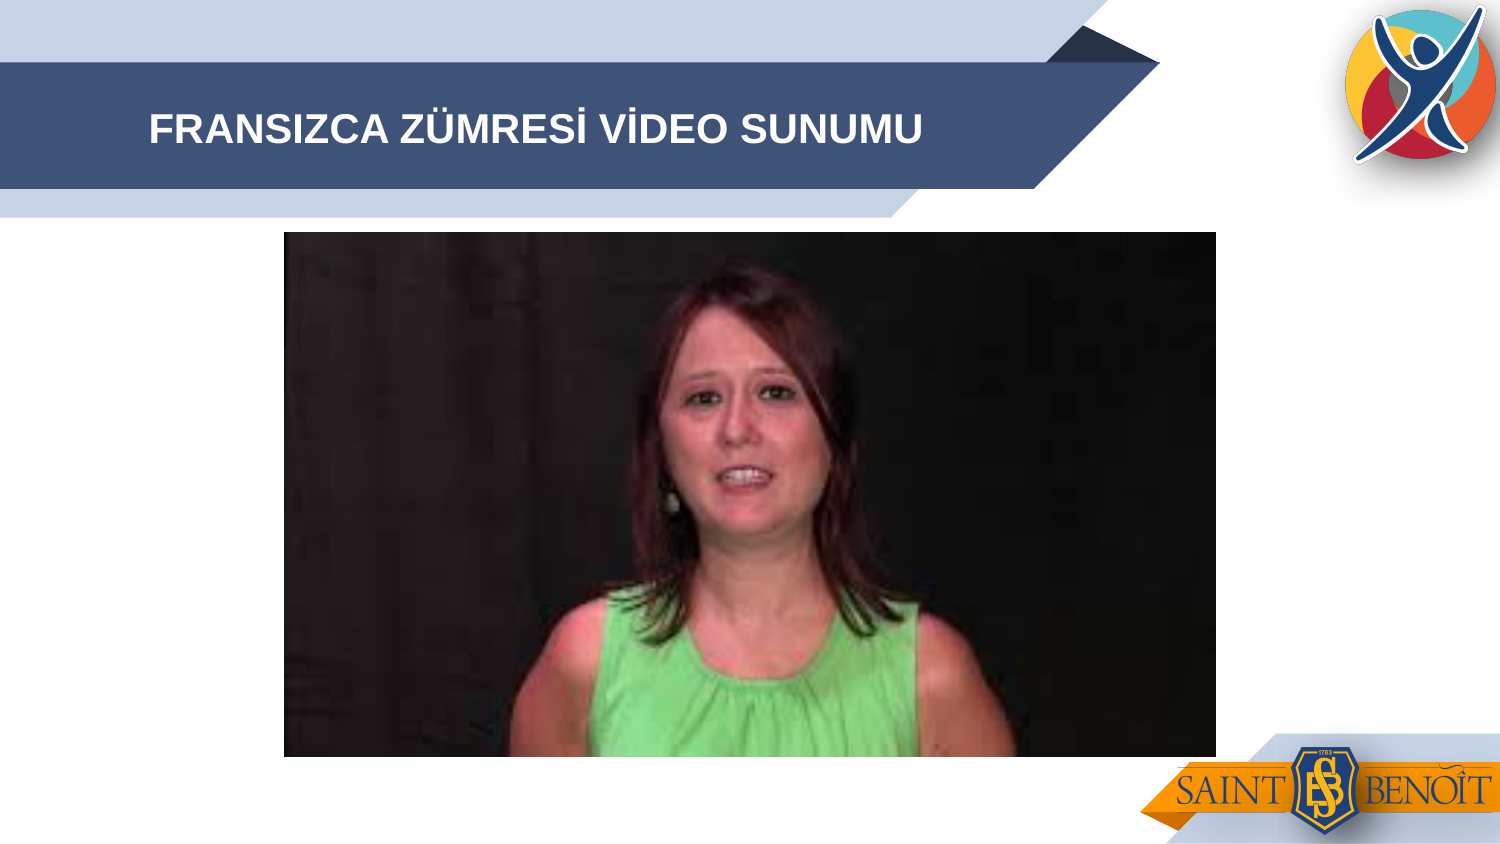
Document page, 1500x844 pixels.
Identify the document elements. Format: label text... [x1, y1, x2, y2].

picture [1342, 1, 1498, 168]
title FRANSIZCA ZÜMRESİ VİDEO SUNUMU [133, 64, 997, 190]
picture [284, 232, 1492, 835]
